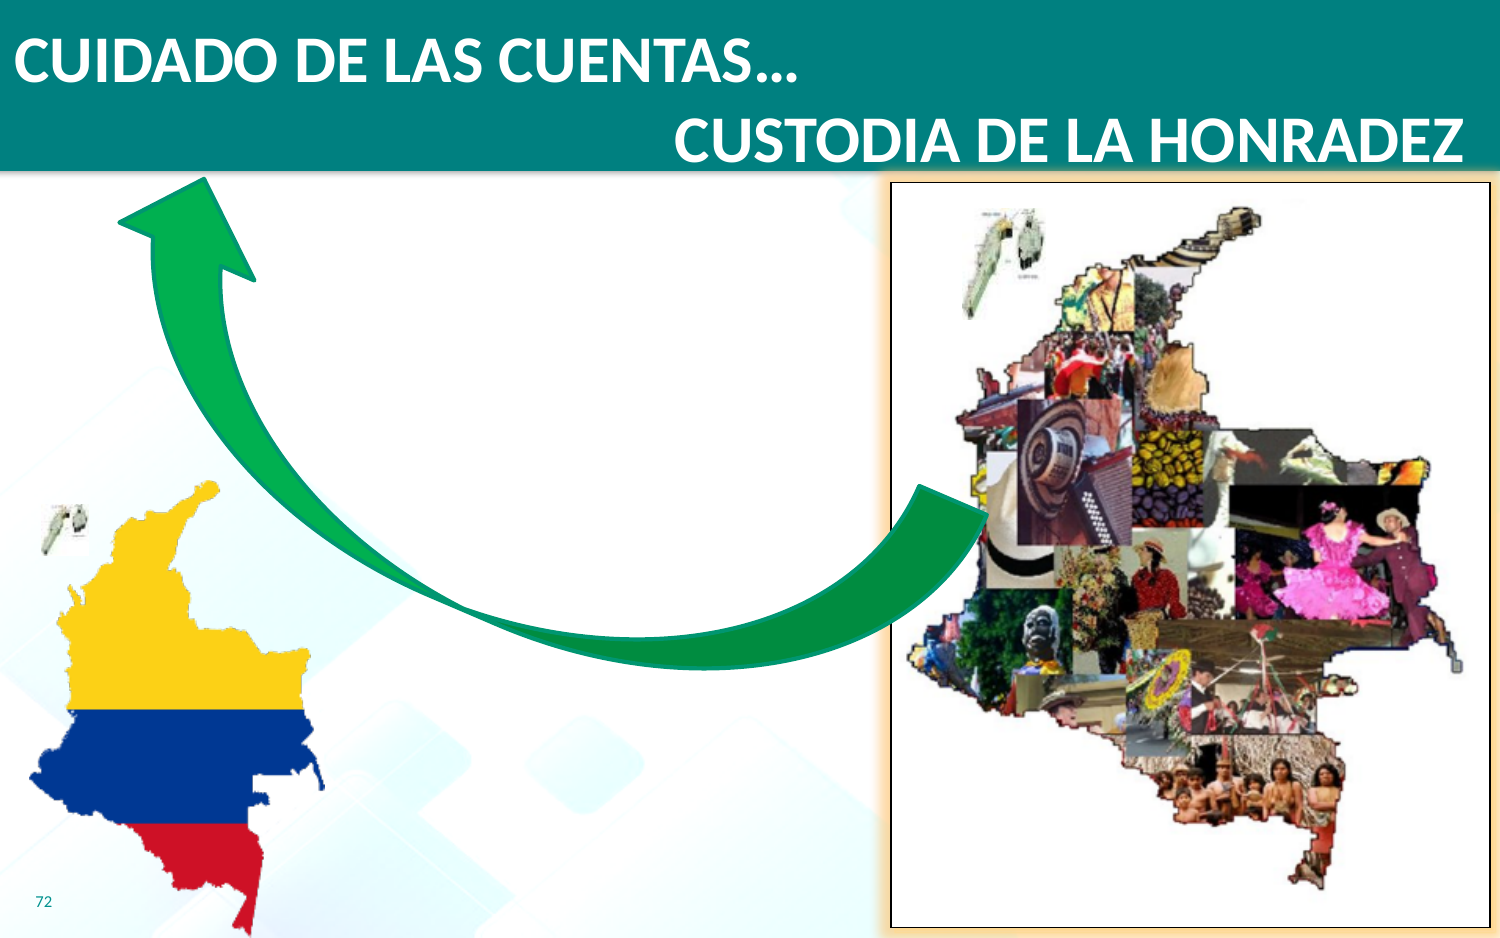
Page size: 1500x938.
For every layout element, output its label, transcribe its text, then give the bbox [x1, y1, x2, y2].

text_box [117, 176, 302, 478]
title CUIDADO DE LAS CUENTAS… CUSTODIA DE LA HONRADEZ [0, 8, 1500, 186]
picture [28, 480, 325, 938]
slide_number 72 [330, 883, 334, 929]
text_box [330, 510, 886, 671]
picture [891, 182, 1490, 927]
